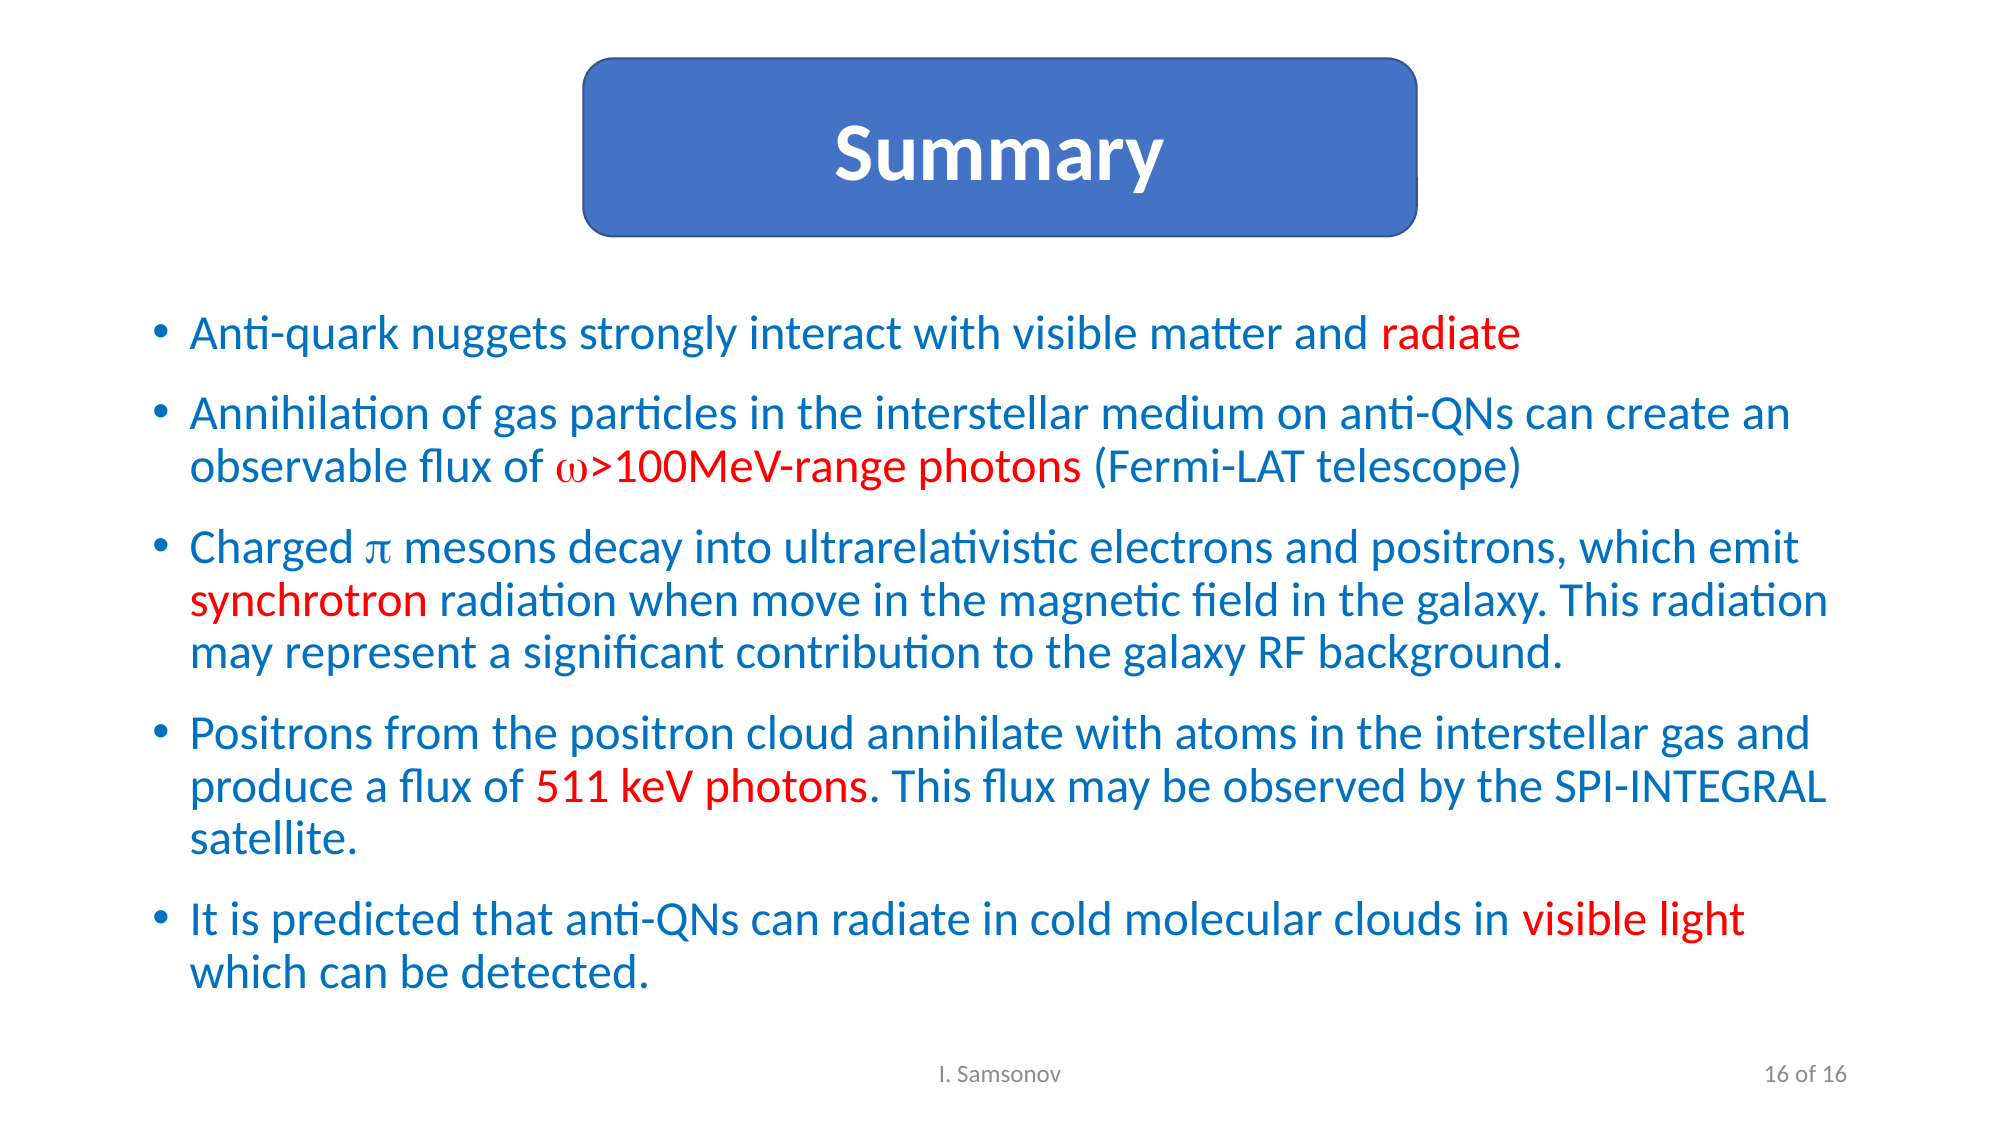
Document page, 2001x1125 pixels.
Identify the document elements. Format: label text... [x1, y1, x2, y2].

footer I. Samsonov [662, 1042, 1338, 1103]
slide_number 16 of 16 [1412, 1042, 1863, 1103]
text_box Summary [582, 57, 1418, 238]
list Anti-quark nuggets strongly interact with visible matter and radiate Annihilation of gas particles in the interstellar medium on anti-QNs can create an observable flux of w>100MeV-range photons (Fermi-LAT telescope) Charged p mesons decay into ultrarelativistic electrons and positrons, which emit synchrotron radiation when move in the magnetic field in the galaxy. This radiation may represent a significant contribution to the galaxy RF background. Positrons from the positron cloud annihilate with atoms in the interstellar gas and produce a flux of 511 keV photons. This flux may be observed by the SPI-INTEGRAL satellite. It is predicted that anti-QNs can radiate in cold molecular clouds in visible light which can be detected. [137, 299, 1863, 1014]
